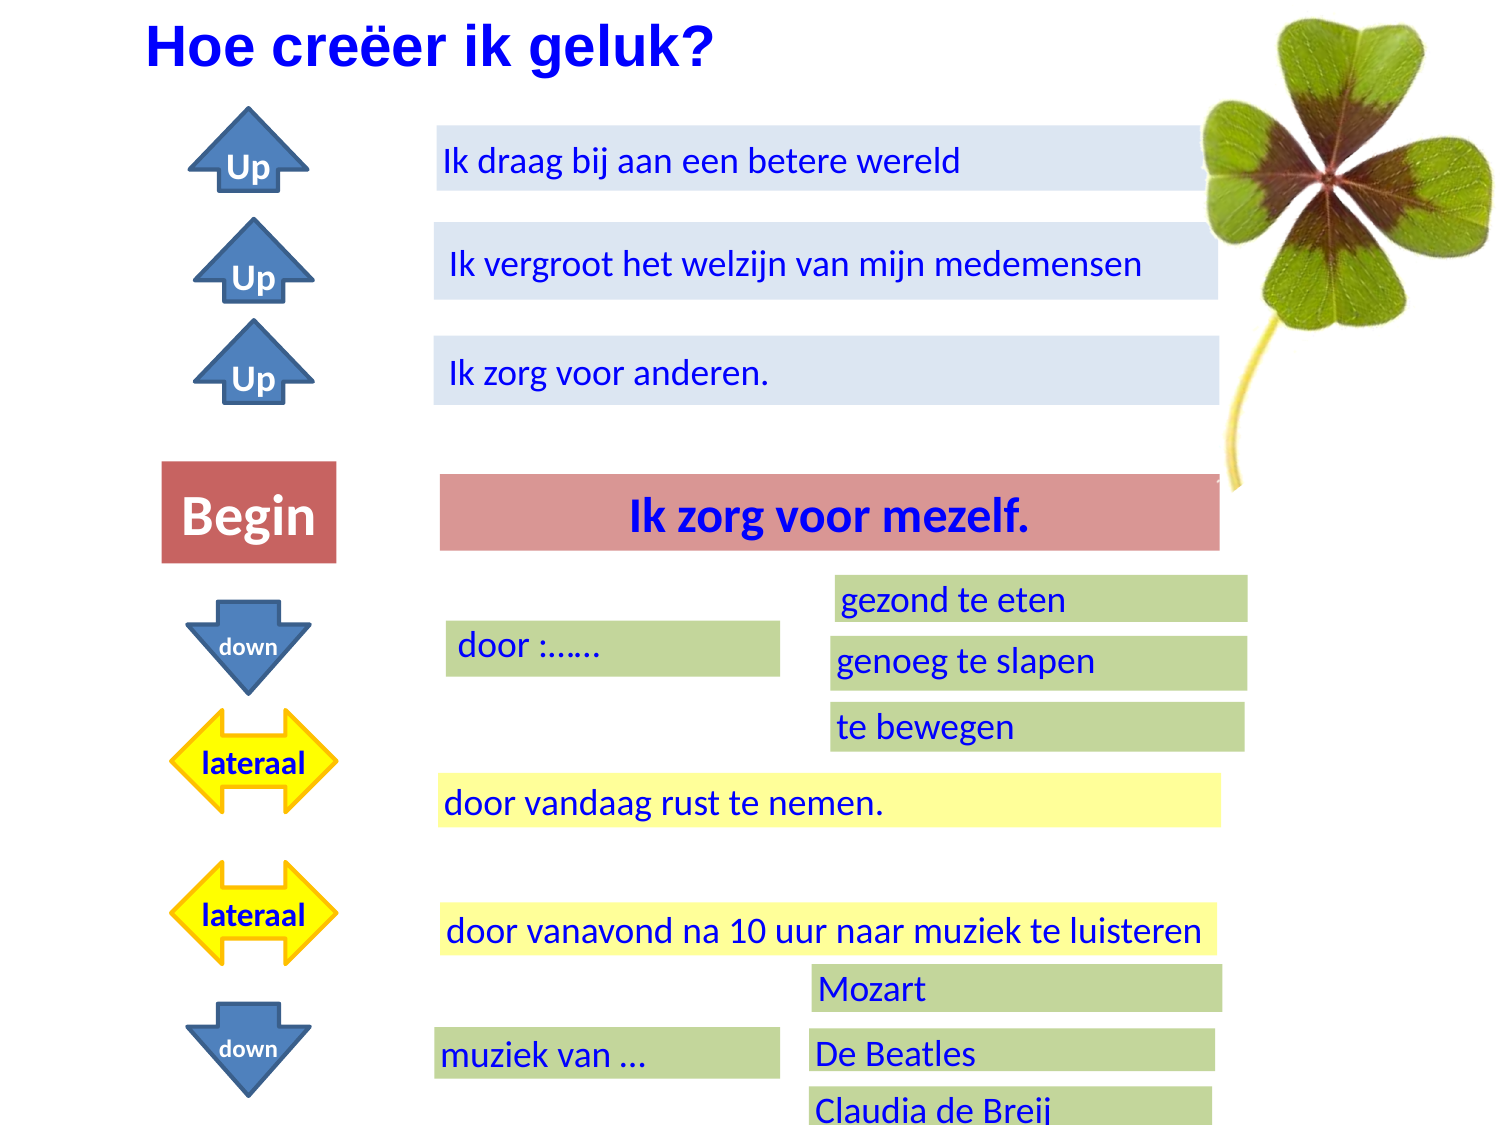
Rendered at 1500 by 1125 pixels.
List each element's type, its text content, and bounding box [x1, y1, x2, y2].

text_box Ik vergroot het welzijn van mijn medemensen [433, 222, 1027, 300]
text_box Up [192, 318, 315, 405]
text_box gezond te eten [834, 574, 1248, 622]
text_box Ik zorg voor mezelf. [439, 474, 1220, 551]
text_box down [185, 1001, 312, 1098]
text_box Hoe creëer ik geluk? [56, 0, 807, 86]
text_box lateraal [169, 859, 339, 967]
text_box Claudia de Breij [808, 1086, 1213, 1125]
text_box muziek van … [434, 1027, 781, 1079]
picture [988, 0, 1500, 516]
text_box down [185, 599, 312, 696]
text_box Up [187, 106, 310, 193]
text_box Mozart [811, 964, 1223, 1012]
text_box door :…… [445, 620, 781, 677]
text_box Begin [159, 459, 339, 566]
text_box door vandaag rust te nemen. [438, 772, 1222, 828]
text_box lateraal [169, 708, 339, 815]
text_box genoeg te slapen [830, 635, 1248, 691]
text_box De Beatles [809, 1028, 1216, 1072]
text_box Ik draag bij aan een betere wereld [436, 125, 1031, 191]
text_box Up [192, 216, 315, 304]
text_box Ik zorg voor anderen. [433, 335, 1111, 405]
text_box te bewegen [830, 701, 1245, 752]
text_box door vanavond na 10 uur naar muziek te luisteren [440, 902, 1218, 956]
